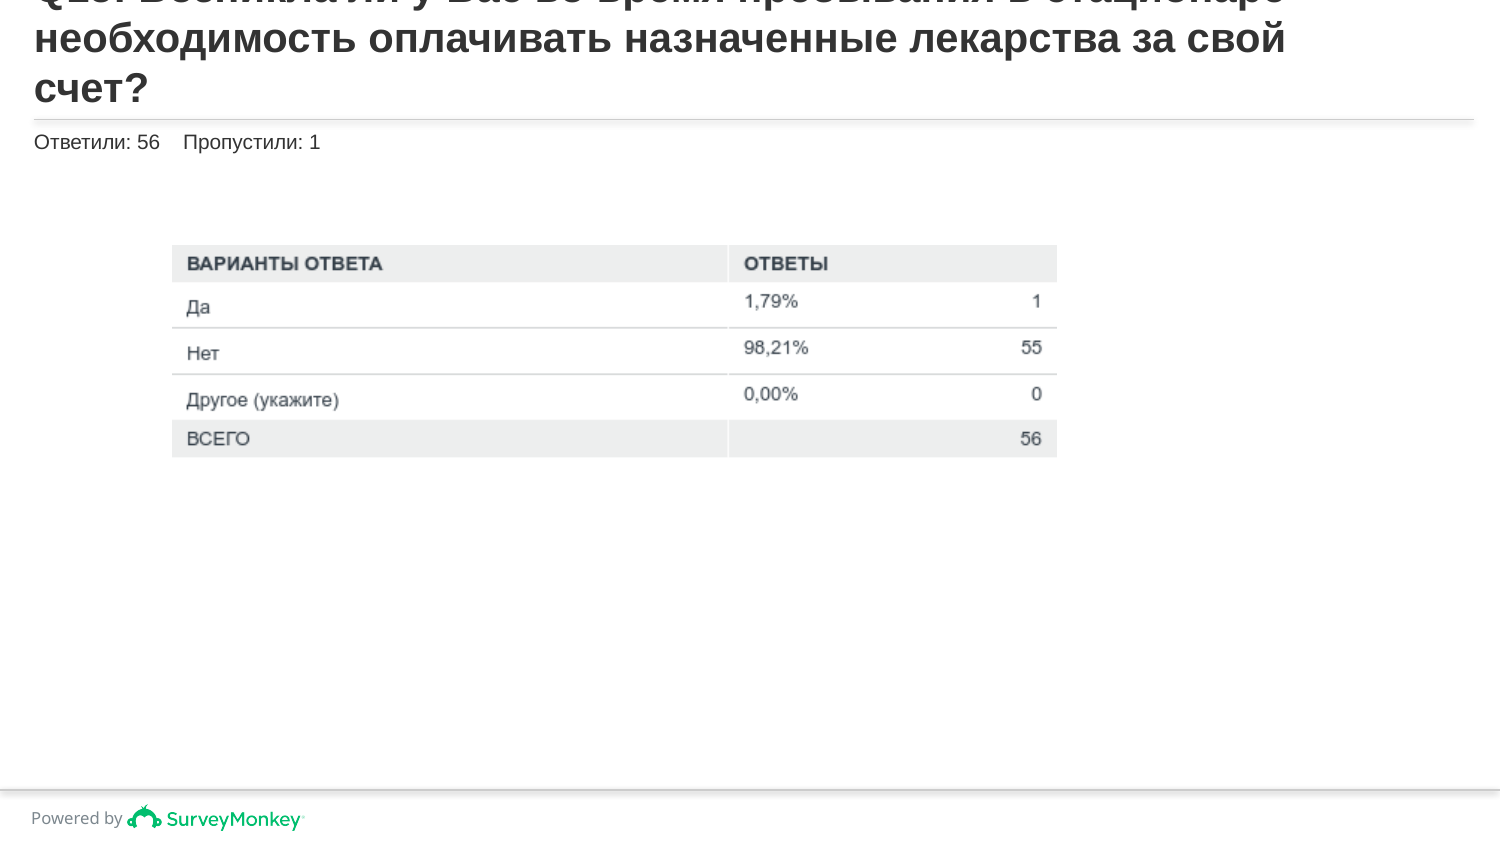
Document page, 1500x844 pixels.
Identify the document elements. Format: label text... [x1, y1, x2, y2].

picture [171, 245, 1057, 459]
list Ответили: 56 Пропустили: 1 [18, 120, 894, 162]
title Q15: Возникла ли у Вас во время пребывания в стационаре необходимость оплачивать назначенные лекарства за свой счет? [18, 54, 1369, 119]
picture [116, 793, 316, 842]
